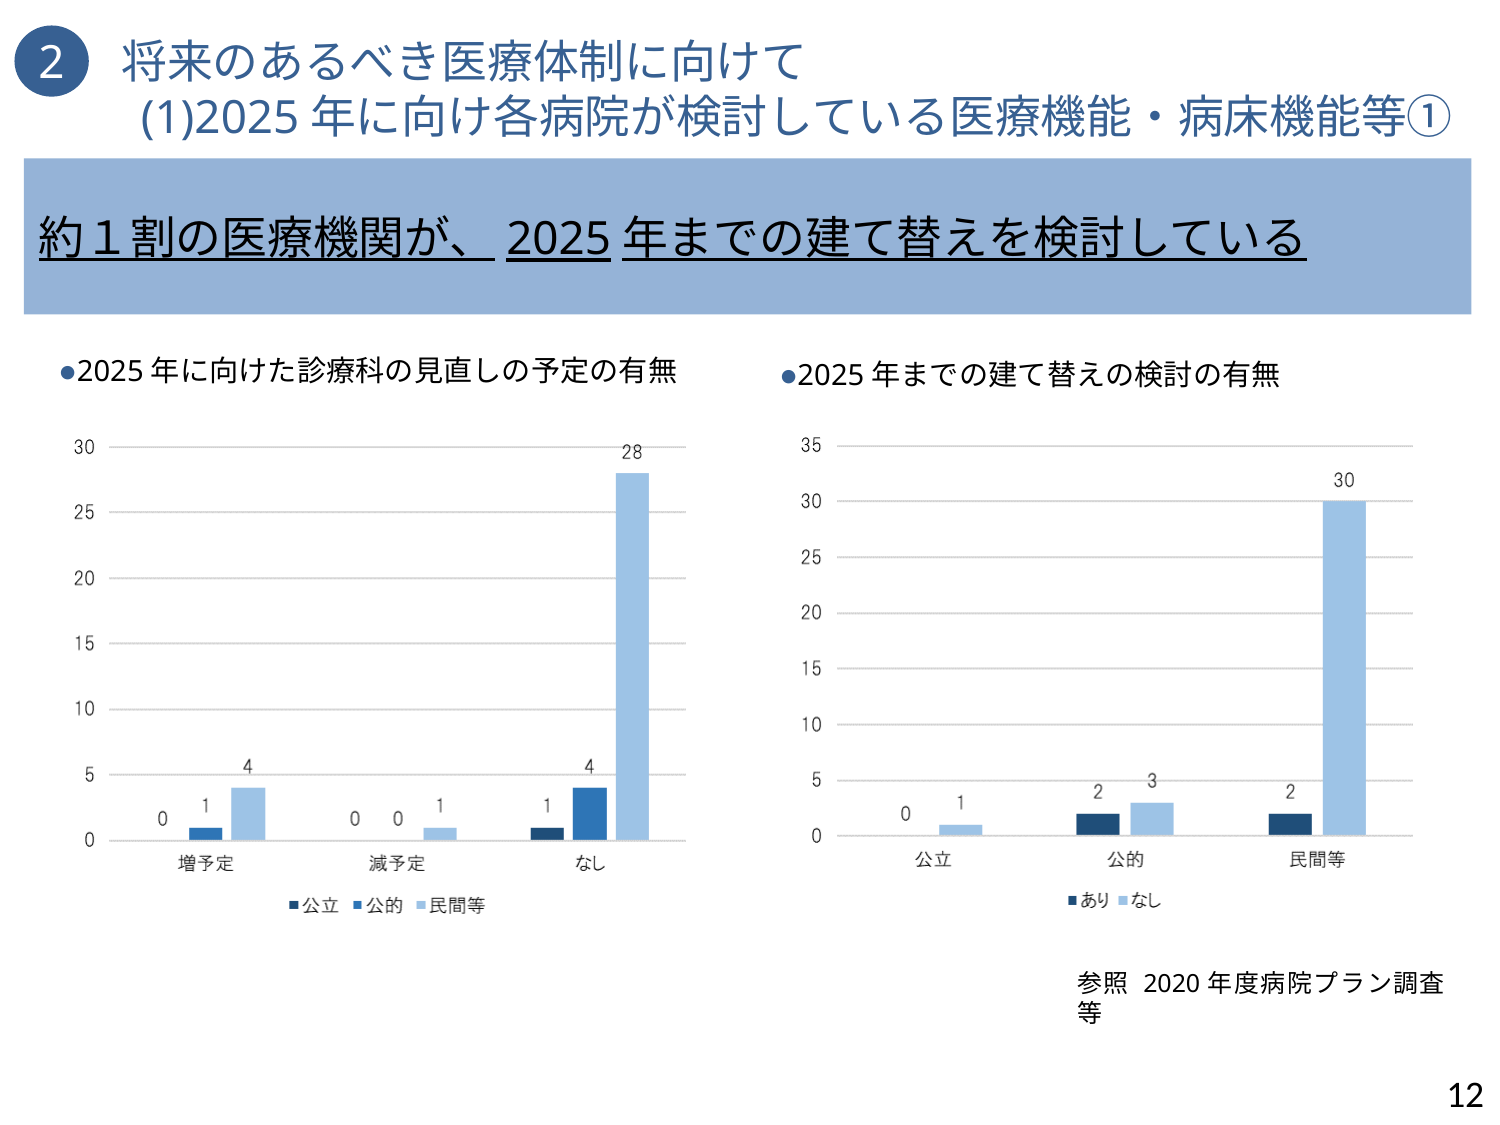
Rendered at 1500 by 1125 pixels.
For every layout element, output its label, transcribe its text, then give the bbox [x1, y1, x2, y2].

text_box 約１割の医療機関が、2025年までの建て替えを検討している [23, 158, 1472, 315]
text_box 2 将来のあるべき医療体制に向けて (1)2025年に向け各病院が検討している医療機能・病床機能等① [23, 25, 1500, 120]
text_box [12, 35, 23, 87]
slide_number 12 [1149, 1062, 1500, 1123]
text_box 参照 2020年度病院プラン調査等 [1060, 958, 1462, 1037]
picture [786, 423, 1436, 929]
text_box ●2025年に向けた診療科の見直しの予定の有無 [42, 342, 711, 396]
text_box ●2025年までの建て替えの検討の有無 [763, 347, 1391, 401]
picture [59, 424, 710, 933]
